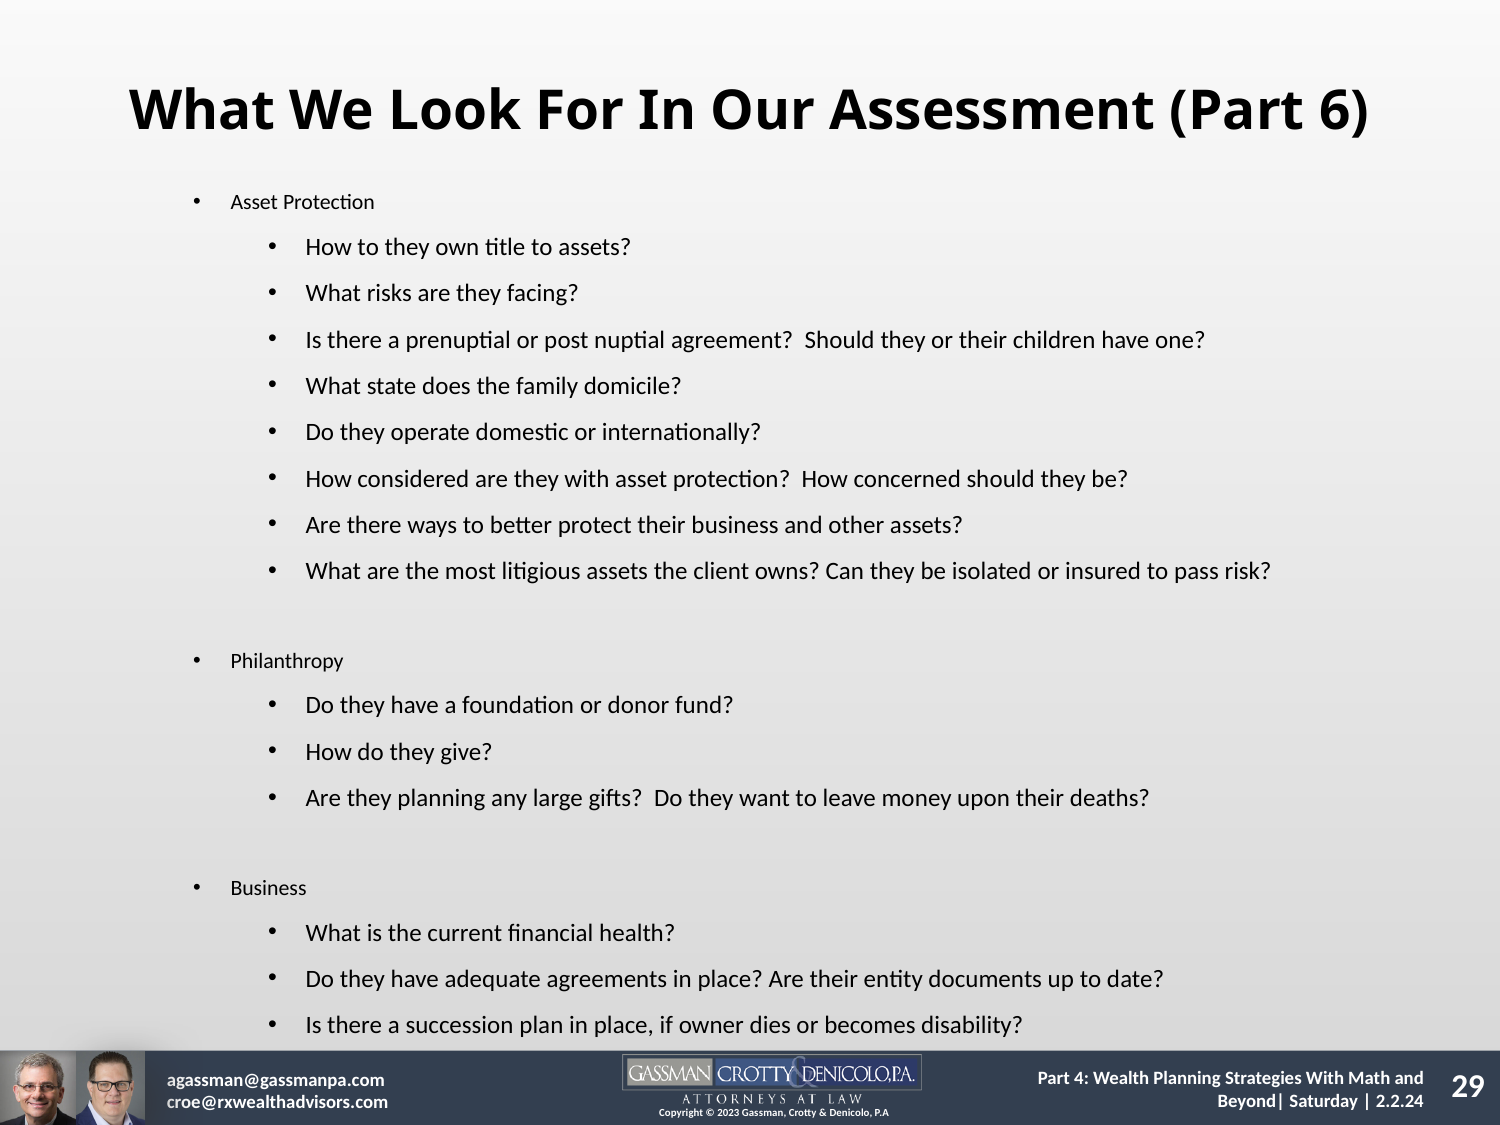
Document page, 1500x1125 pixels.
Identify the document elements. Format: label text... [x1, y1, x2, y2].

title What We Look For In Our Assessment (Part 6) [103, 66, 1397, 158]
picture [0, 1051, 145, 1125]
list Asset Protection How to they own title to assets? What risks are they facing? Is there a prenuptial or post nuptial agreement? Should they or their children have one? What state does the family domicile? Do they operate domestic or internationally? How considered are they with asset protection? How concerned should they be? Are there ways to better protect their business and other assets? What are the most litigious assets the client owns? Can they be isolated or insured to pass risk? Philanthropy Do they have a foundation or donor fund? How do they give? Are they planning any large gifts? Do they want to leave money upon their deaths? Business What is the current financial health? Do they have adequate agreements in place? Are their entity documents up to date? Is there a succession plan in place, if owner dies or becomes disability? [103, 175, 1397, 763]
picture [618, 1049, 924, 1107]
